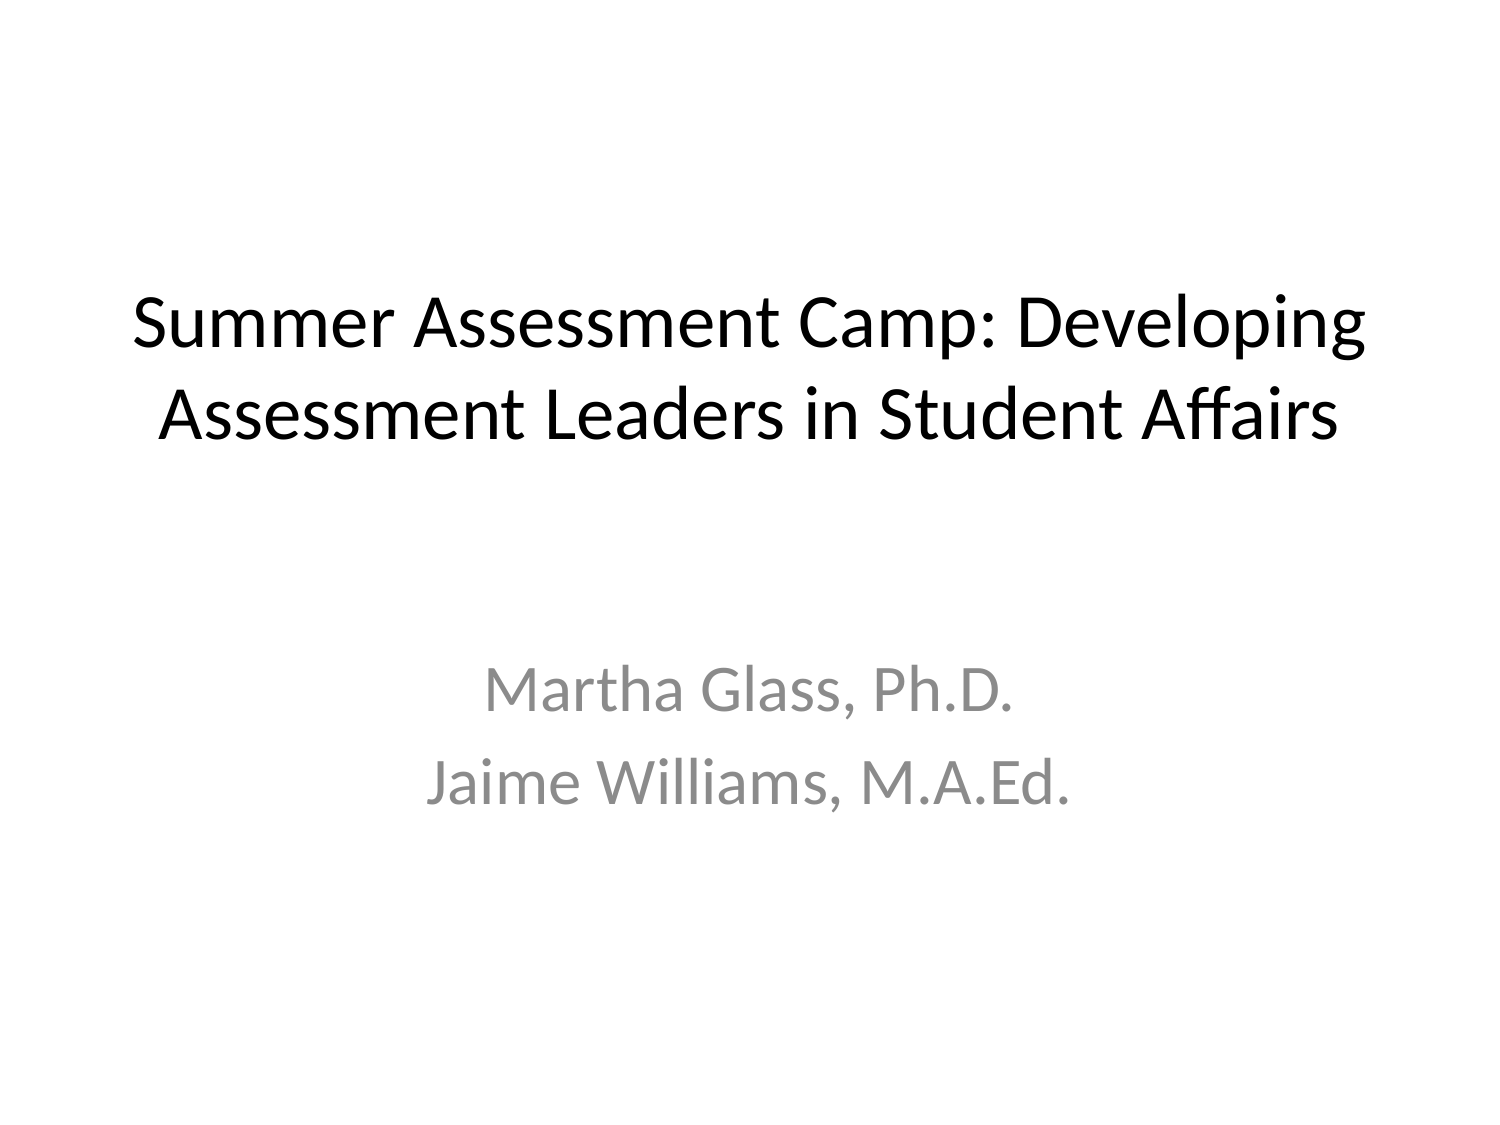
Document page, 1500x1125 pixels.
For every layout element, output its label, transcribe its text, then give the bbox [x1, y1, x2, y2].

title Summer Assessment Camp: Developing Assessment Leaders in Student Affairs [112, 262, 1388, 591]
subtitle Martha Glass, Ph.D. Jaime Williams, M.A.Ed. [225, 637, 1275, 925]
